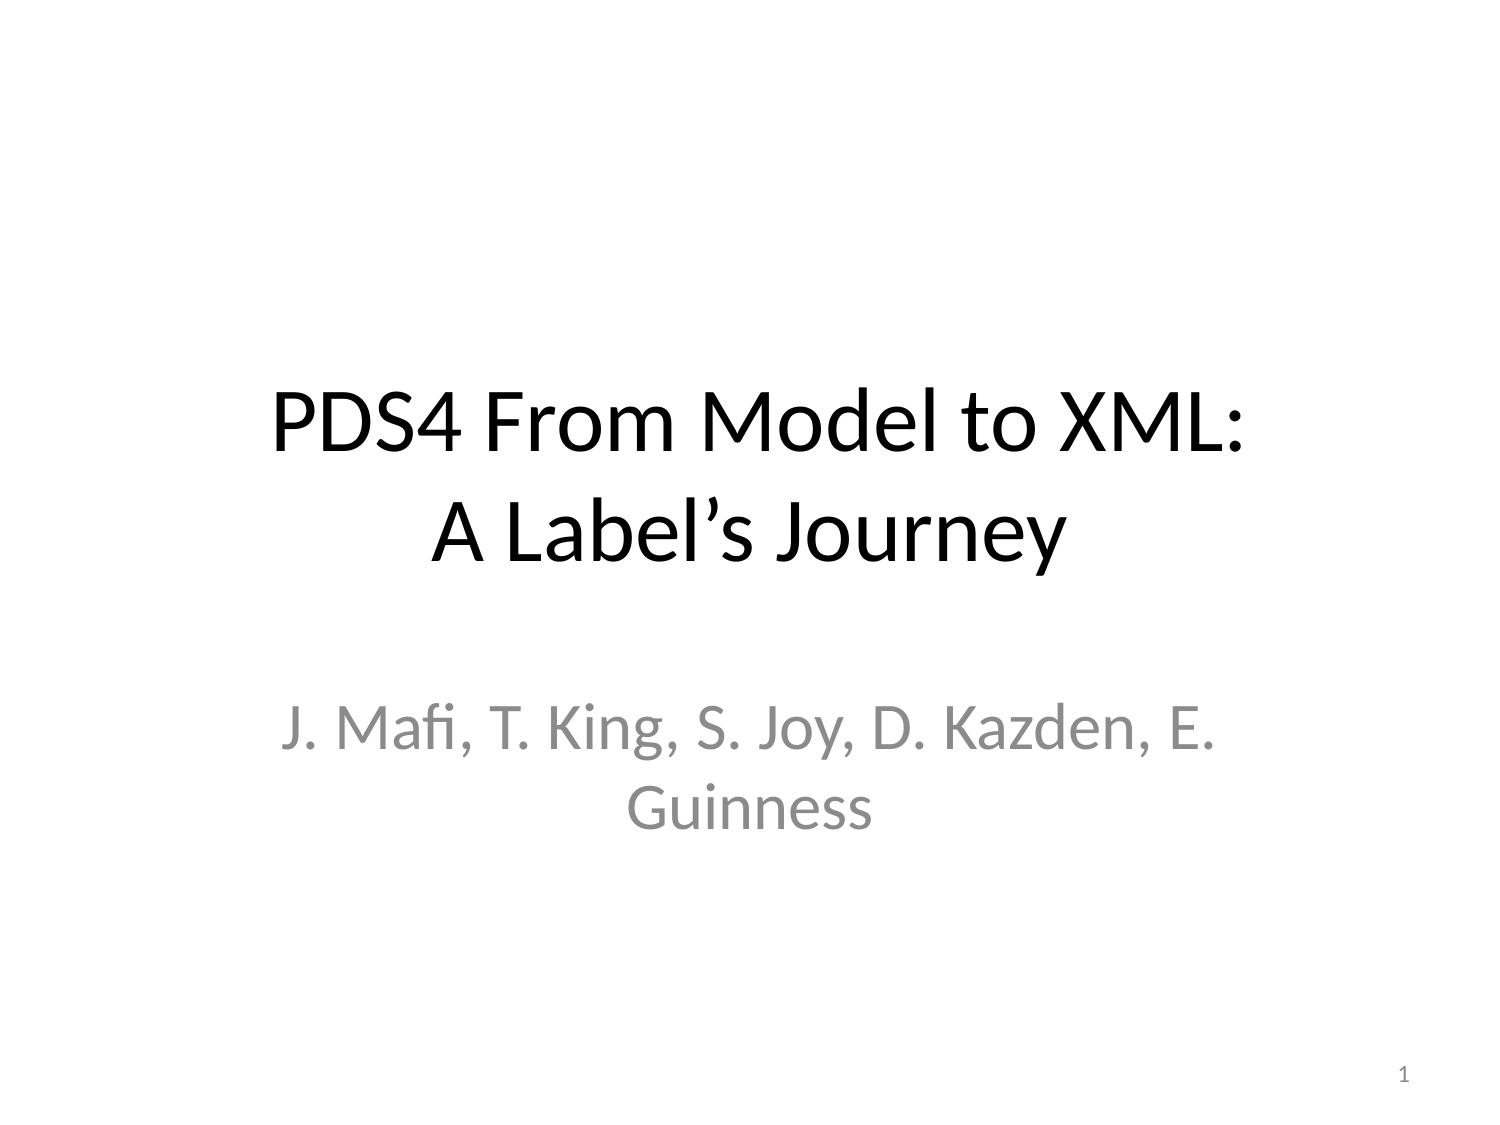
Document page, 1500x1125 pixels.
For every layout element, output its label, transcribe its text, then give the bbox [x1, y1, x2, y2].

slide_number 1 [1074, 1042, 1425, 1103]
subtitle J. Mafi, T. King, S. Joy, D. Kazden, E. Guinness [225, 675, 1275, 875]
title PDS4 From Model to XML: A Label’s Journey [112, 349, 1388, 591]
